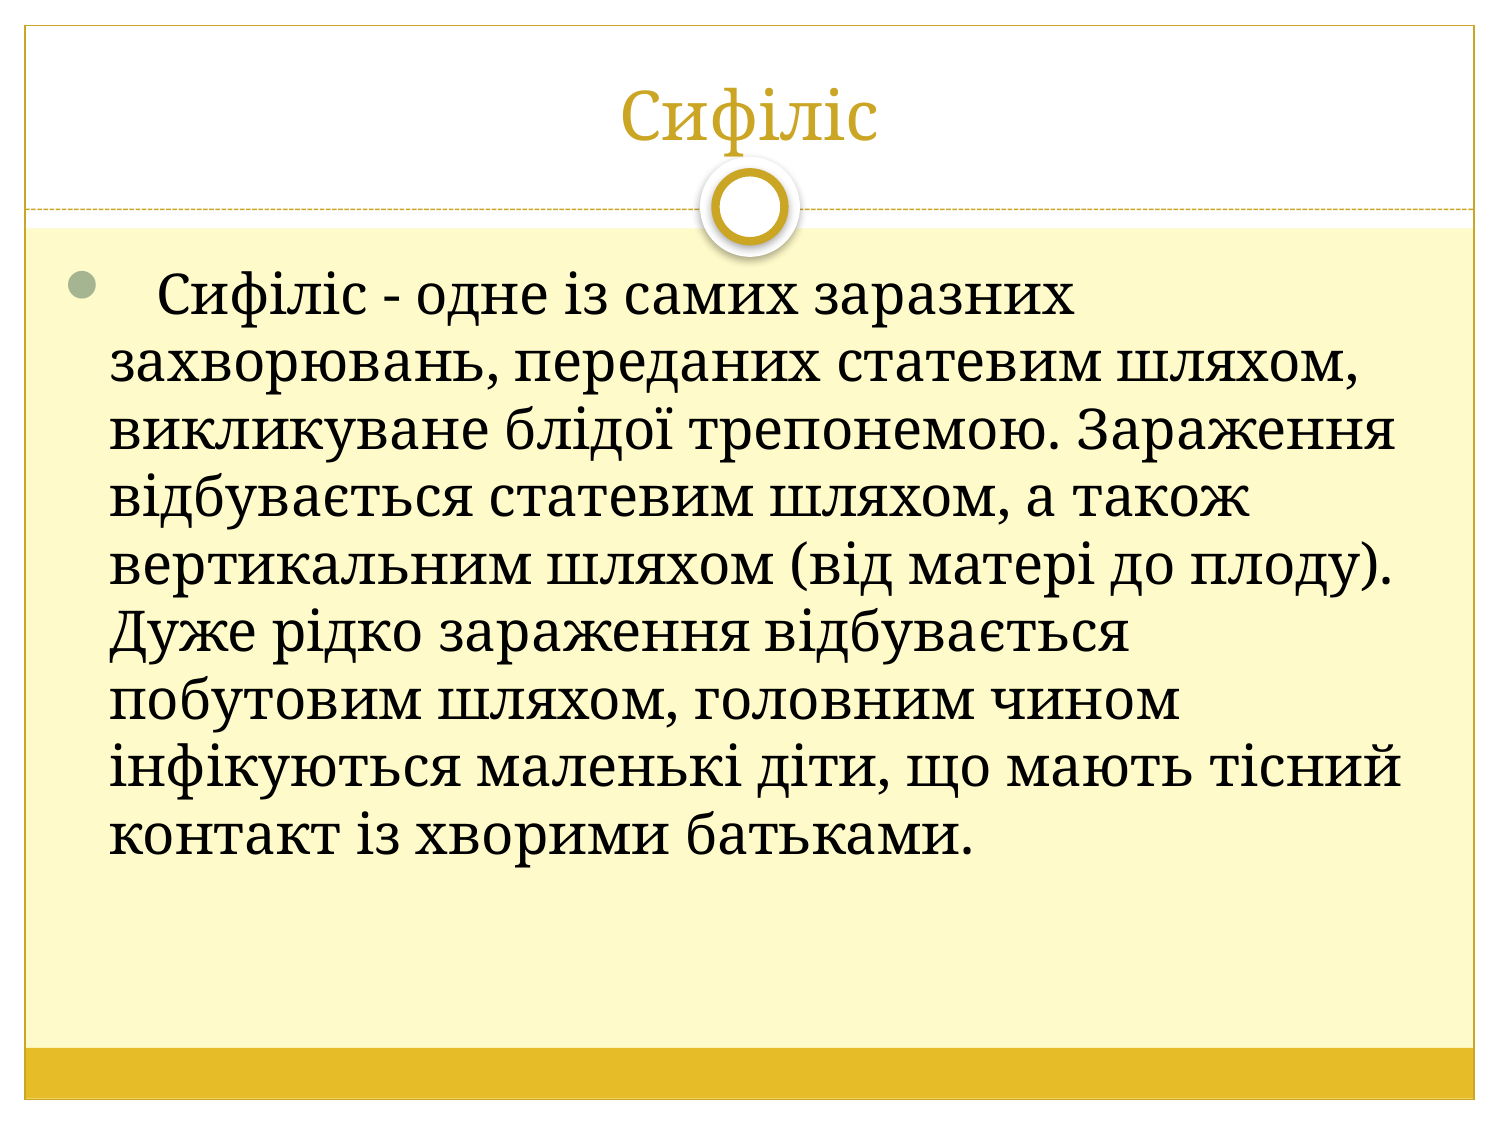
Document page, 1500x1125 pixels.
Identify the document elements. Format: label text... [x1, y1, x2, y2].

list Сифіліс - одне із самих заразних захворювань, переданих статевим шляхом, викликуване блідої трепонемою. Зараження відбувається статевим шляхом, а також вертикальним шляхом (від матері до плоду). Дуже рідко зараження відбувається побутовим шляхом, головним чином інфікуються маленькі діти, що мають тісний контакт із хворими батьками. [49, 250, 1445, 1001]
title Сифіліс [49, 37, 1450, 162]
